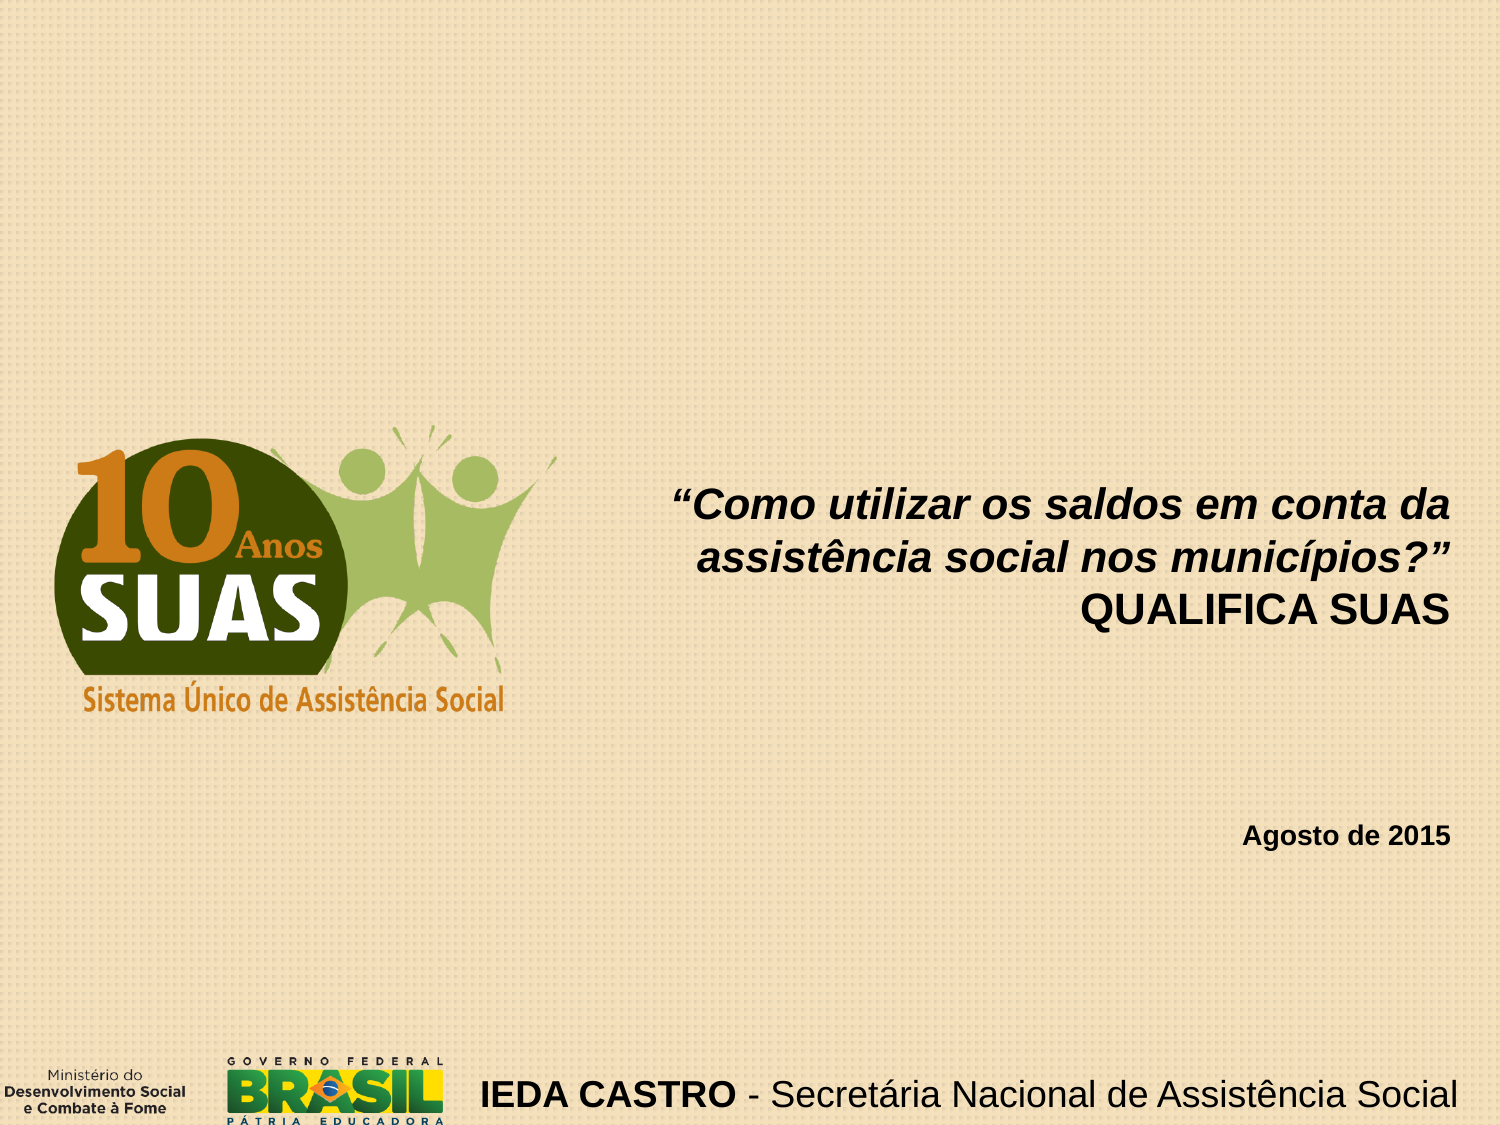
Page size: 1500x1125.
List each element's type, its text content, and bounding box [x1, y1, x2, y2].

picture [5, 1056, 444, 1125]
title “Como utilizar os saldos em conta da assistência social nos municípios?” QUALIFICA SUAS Agosto de 2015 [582, 468, 1466, 934]
subtitle IEDA CASTRO - Secretária Nacional de Assistência Social [454, 1011, 1500, 1125]
picture [29, 408, 583, 729]
